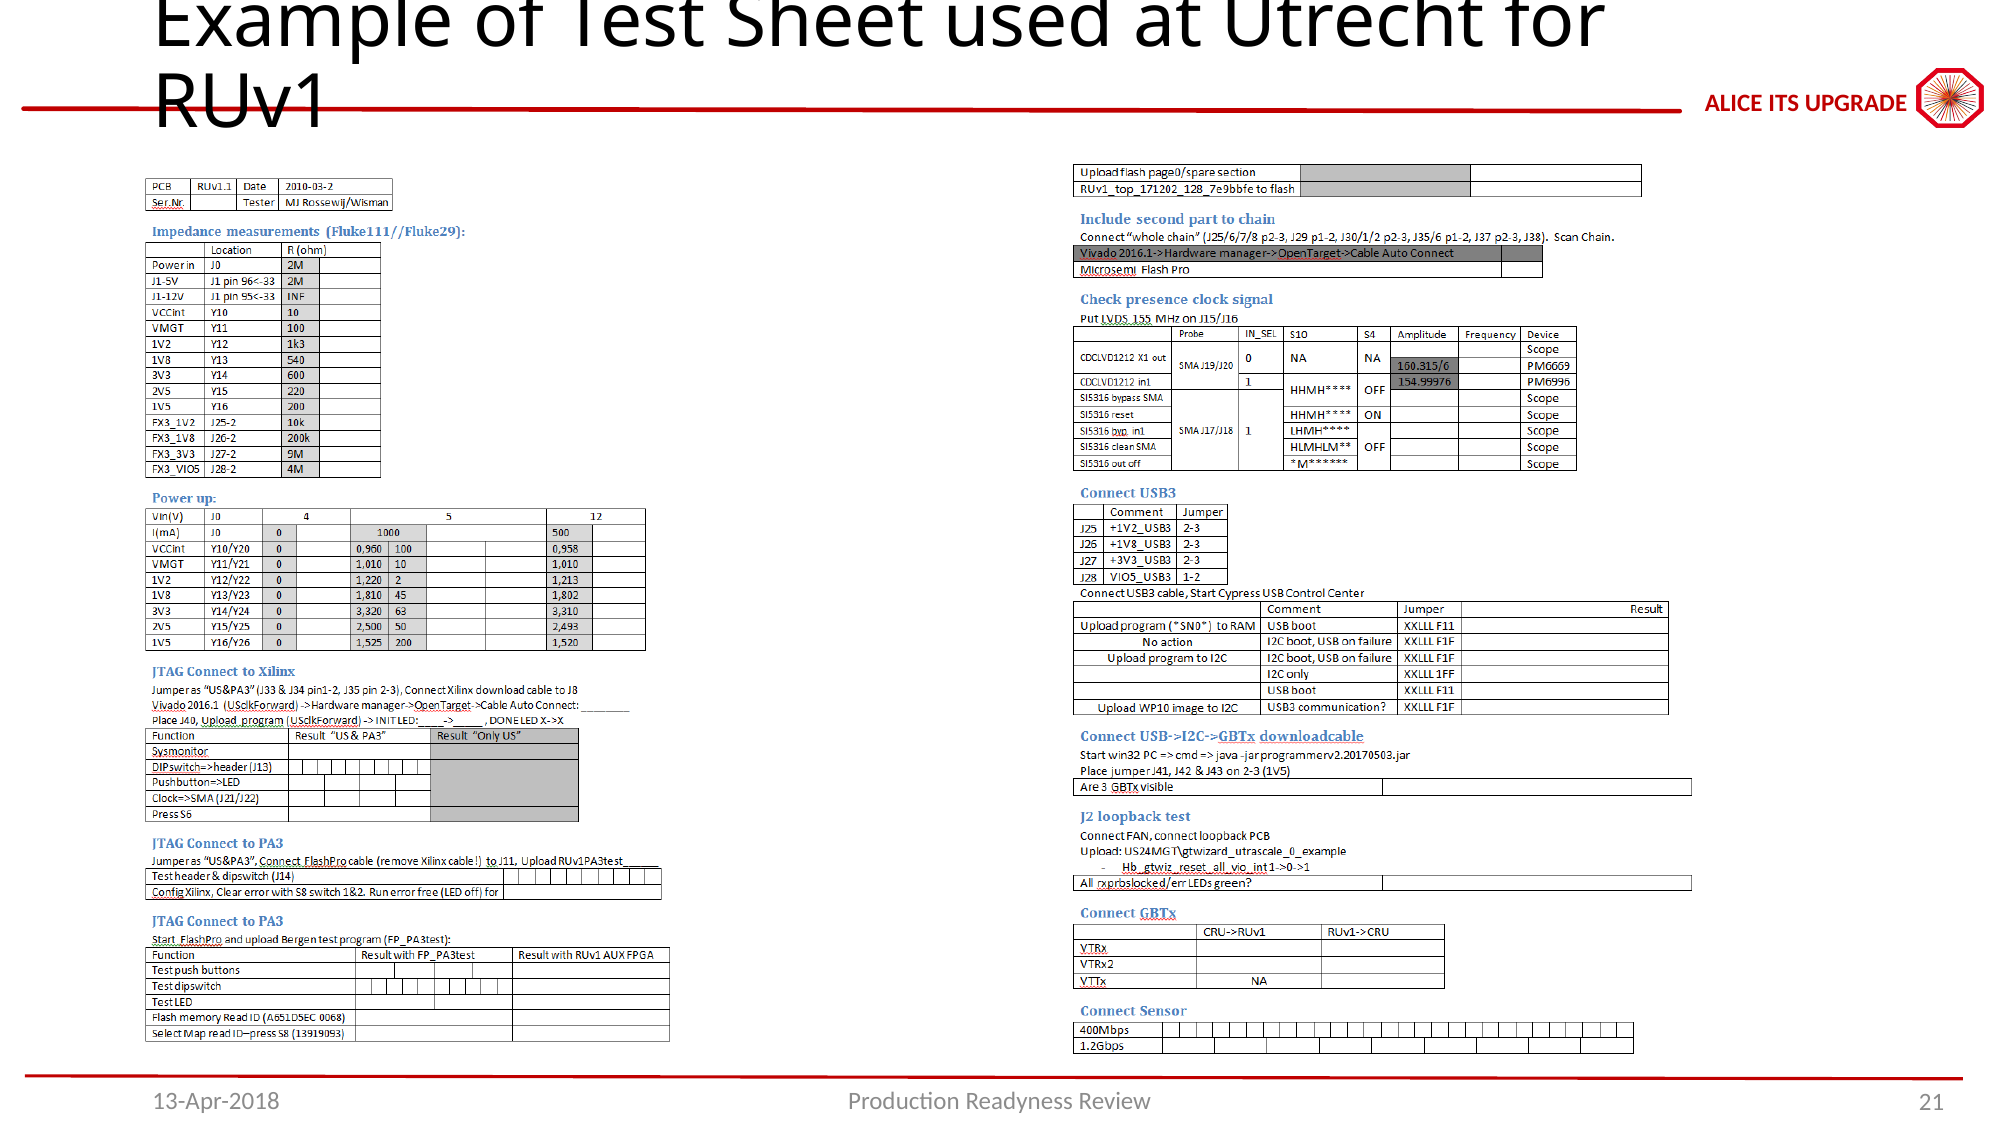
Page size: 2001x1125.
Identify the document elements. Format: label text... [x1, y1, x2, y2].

footer Production Readyness Review [662, 1078, 1338, 1121]
slide_number 21 [1732, 1079, 1960, 1121]
slide_number 13-Apr-2018 [137, 1078, 588, 1121]
picture [137, 167, 678, 1053]
picture [1916, 68, 1984, 128]
picture [1064, 155, 1698, 1065]
title Example of Test Sheet used at Utrecht for RUv1 [137, 9, 1680, 118]
